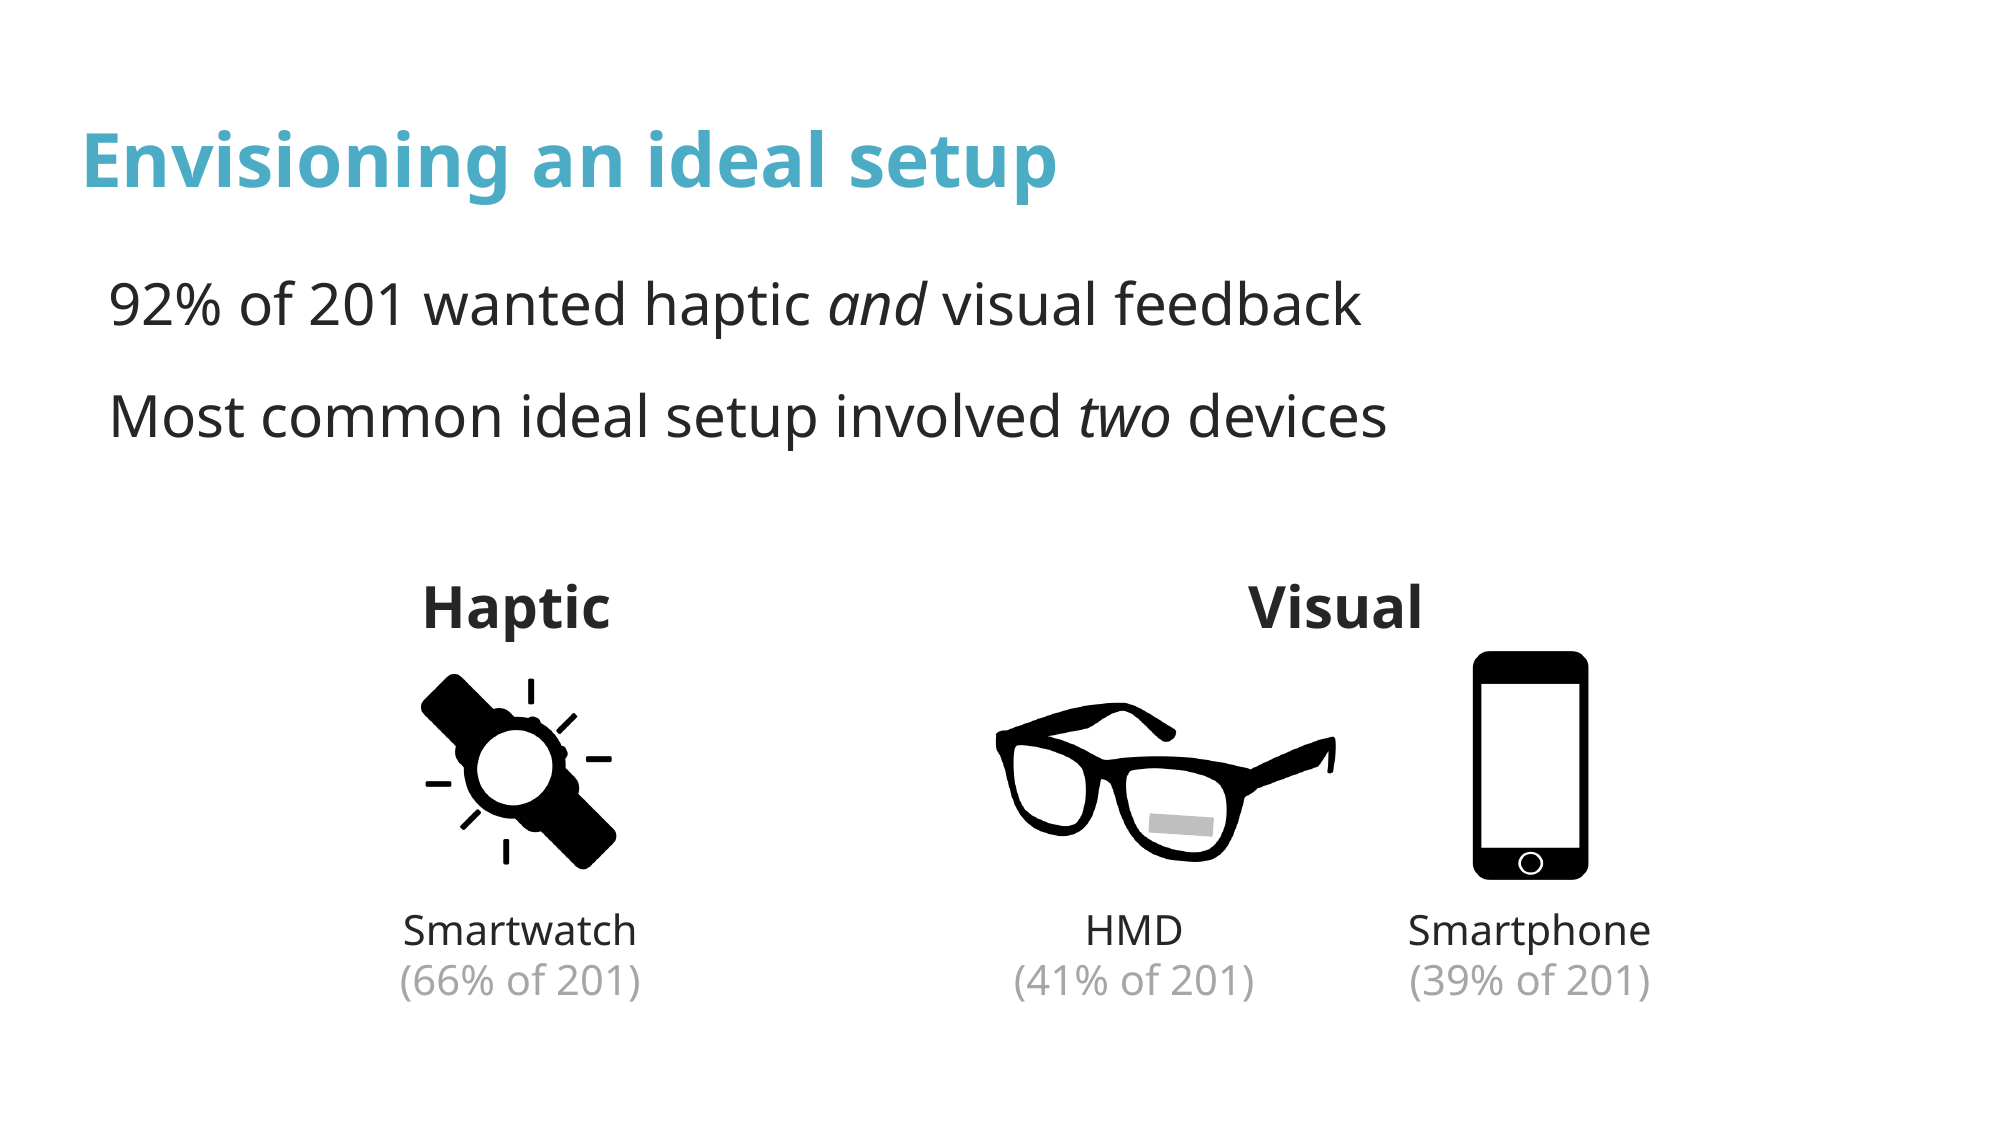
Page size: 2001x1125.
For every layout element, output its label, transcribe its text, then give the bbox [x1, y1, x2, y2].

picture [1465, 641, 1602, 885]
text_box Visual [1228, 562, 1445, 648]
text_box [982, 585, 1351, 955]
text_box Smartwatch (66% of 201) [385, 896, 656, 1012]
text_box Most common ideal setup involved two devices [93, 371, 1928, 457]
text_box 92% of 201 wanted haptic and visual feedback [93, 259, 1840, 345]
text_box Envisioning an ideal setup [65, 104, 1075, 210]
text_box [412, 670, 621, 870]
text_box Smartphone (39% of 201) [1393, 896, 1667, 1012]
text_box Haptic [385, 562, 649, 648]
text_box HMD (41% of 201) [999, 955, 1270, 1012]
